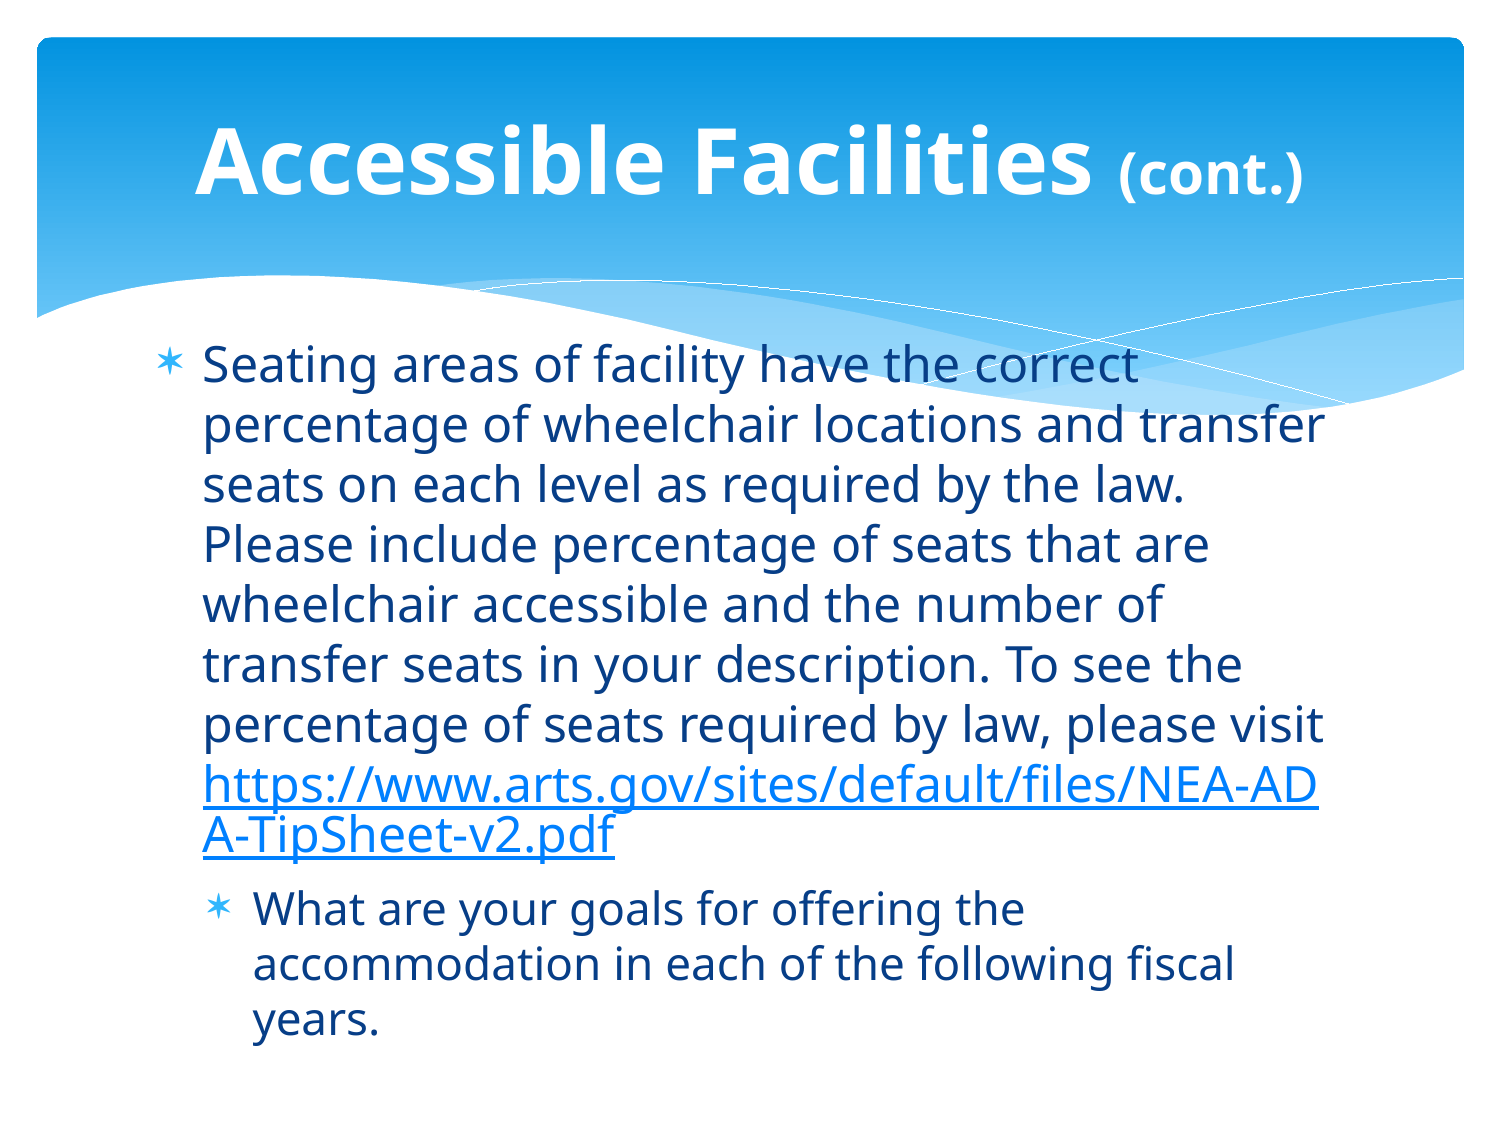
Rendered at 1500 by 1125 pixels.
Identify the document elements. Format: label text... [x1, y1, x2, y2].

title Accessible Facilities (cont.) [75, 55, 1425, 261]
list Seating areas of facility have the correct percentage of wheelchair locations and transfer seats on each level as required by the law. Please include percentage of seats that are wheelchair accessible and the number of transfer seats in your description. To see the percentage of seats required by law, please visit https://www.arts.gov/sites/default/files/NEA-ADA-TipSheet-v2.pdf What are your goals for offering the accommodation in each of the following fiscal years. [142, 324, 1359, 1088]
